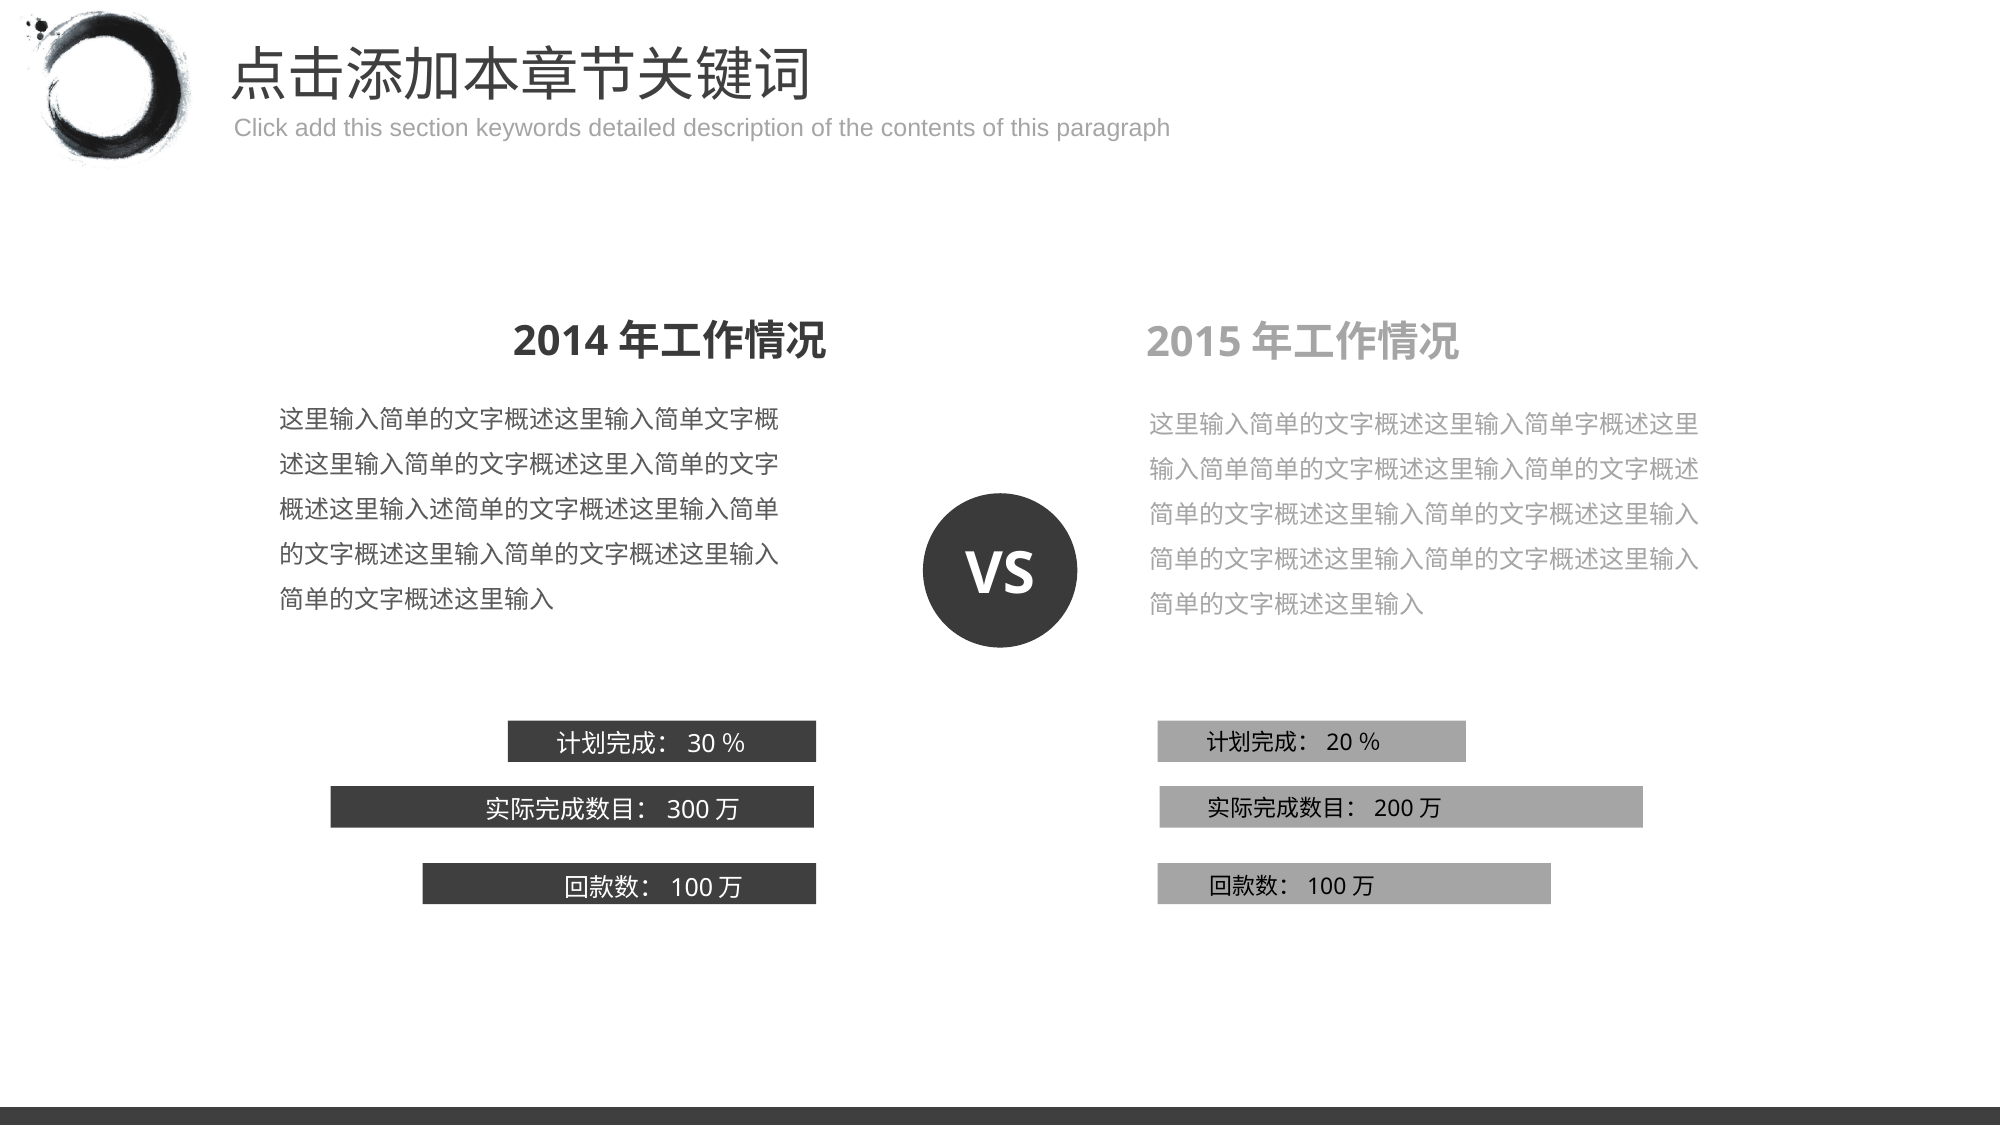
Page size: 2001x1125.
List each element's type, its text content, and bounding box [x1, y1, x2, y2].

text_box [1159, 786, 1192, 828]
text_box [1157, 720, 1191, 762]
picture [0, 0, 202, 185]
text_box 这里输入简单的文字概述这里输入简单文字概 述这里输入简单的文字概述这里入简单的文字 概述这里输入述简单的文字概述这里输入简单 的文字概述这里输入简单的文字概述这里输入 简单的文字概述这里输入 [265, 381, 856, 621]
text_box 回款数：100万 [1194, 863, 1390, 906]
text_box [1397, 720, 1466, 762]
text_box [0, 1107, 2000, 1125]
text_box [422, 863, 549, 905]
text_box 实际完成数目：300万 [471, 786, 756, 831]
text_box [1157, 863, 1194, 905]
text_box Click add this section keywords detailed description of the contents of this paragraph [219, 103, 1188, 149]
text_box [507, 720, 541, 762]
text_box 2014年工作情况 [396, 306, 843, 371]
text_box [762, 720, 817, 762]
text_box [1458, 786, 1643, 828]
text_box [756, 786, 814, 828]
text_box [1390, 863, 1551, 905]
text_box 计划完成：20％ [1191, 720, 1397, 763]
text_box 点击添加本章节关键词 [214, 29, 827, 115]
text_box [759, 863, 817, 905]
text_box 实际完成数目：200万 [1192, 786, 1458, 829]
text_box [330, 786, 471, 828]
text_box 这里输入简单的文字概述这里输入简单字概述这里输入简单简单的文字概述这里输入简单的文字概述简单的文字概述这里输入简单的文字概述这里输入简单的文字概述这里输入简单的文字概述这里输入简单的文字概述这里输入 [1135, 386, 1735, 626]
text_box VS [922, 493, 1078, 648]
text_box 2015年工作情况 [1131, 307, 1578, 373]
text_box 计划完成：30％ [541, 720, 762, 766]
text_box 回款数：100万 [549, 863, 759, 909]
